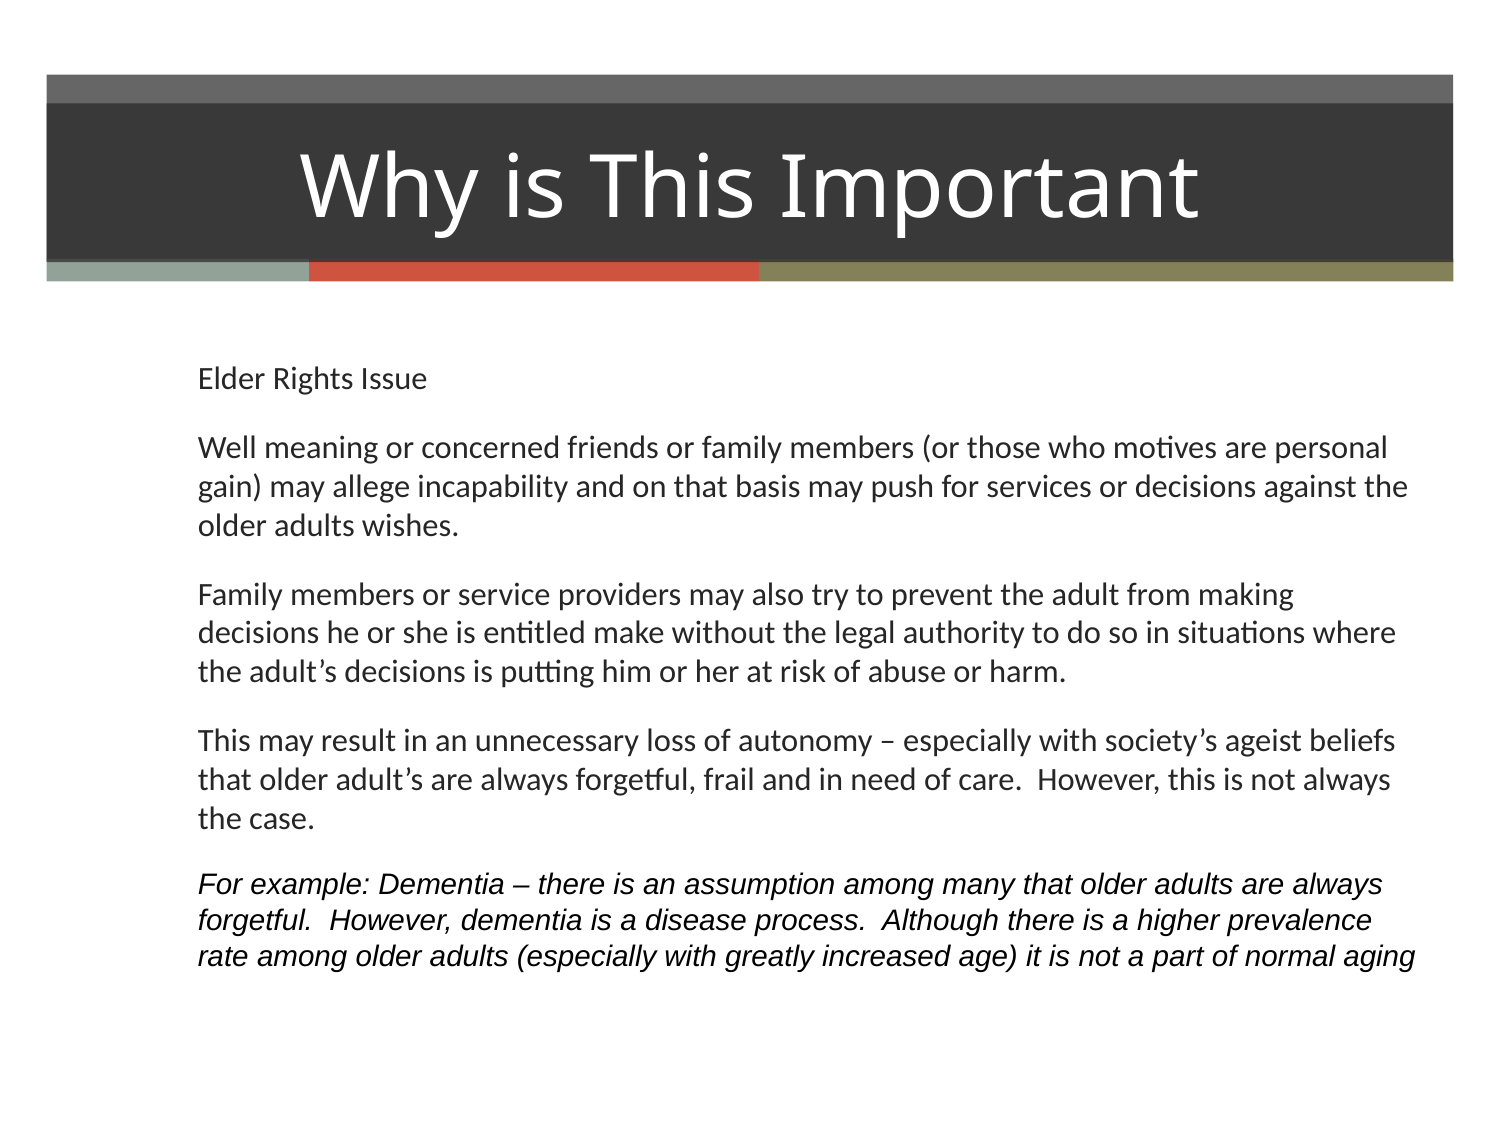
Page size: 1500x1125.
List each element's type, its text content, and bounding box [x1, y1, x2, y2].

title Why is This Important [46, 103, 1454, 263]
list Elder Rights Issue Well meaning or concerned friends or family members (or those who motives are personal gain) may allege incapability and on that basis may push for services or decisions against the older adults wishes. Family members or service providers may also try to prevent the adult from making decisions he or she is entitled make without the legal authority to do so in situations where the adult’s decisions is putting him or her at risk of abuse or harm. This may result in an unnecessary loss of autonomy – especially with society’s ageist beliefs that older adult’s are always forgetful, frail and in need of care. However, this is not always the case. For example: Dementia – there is an assumption among many that older adults are always forgetful. However, dementia is a disease process. Although there is a higher prevalence rate among older adults (especially with greatly increased age) it is not a part of normal aging [183, 349, 1437, 1005]
